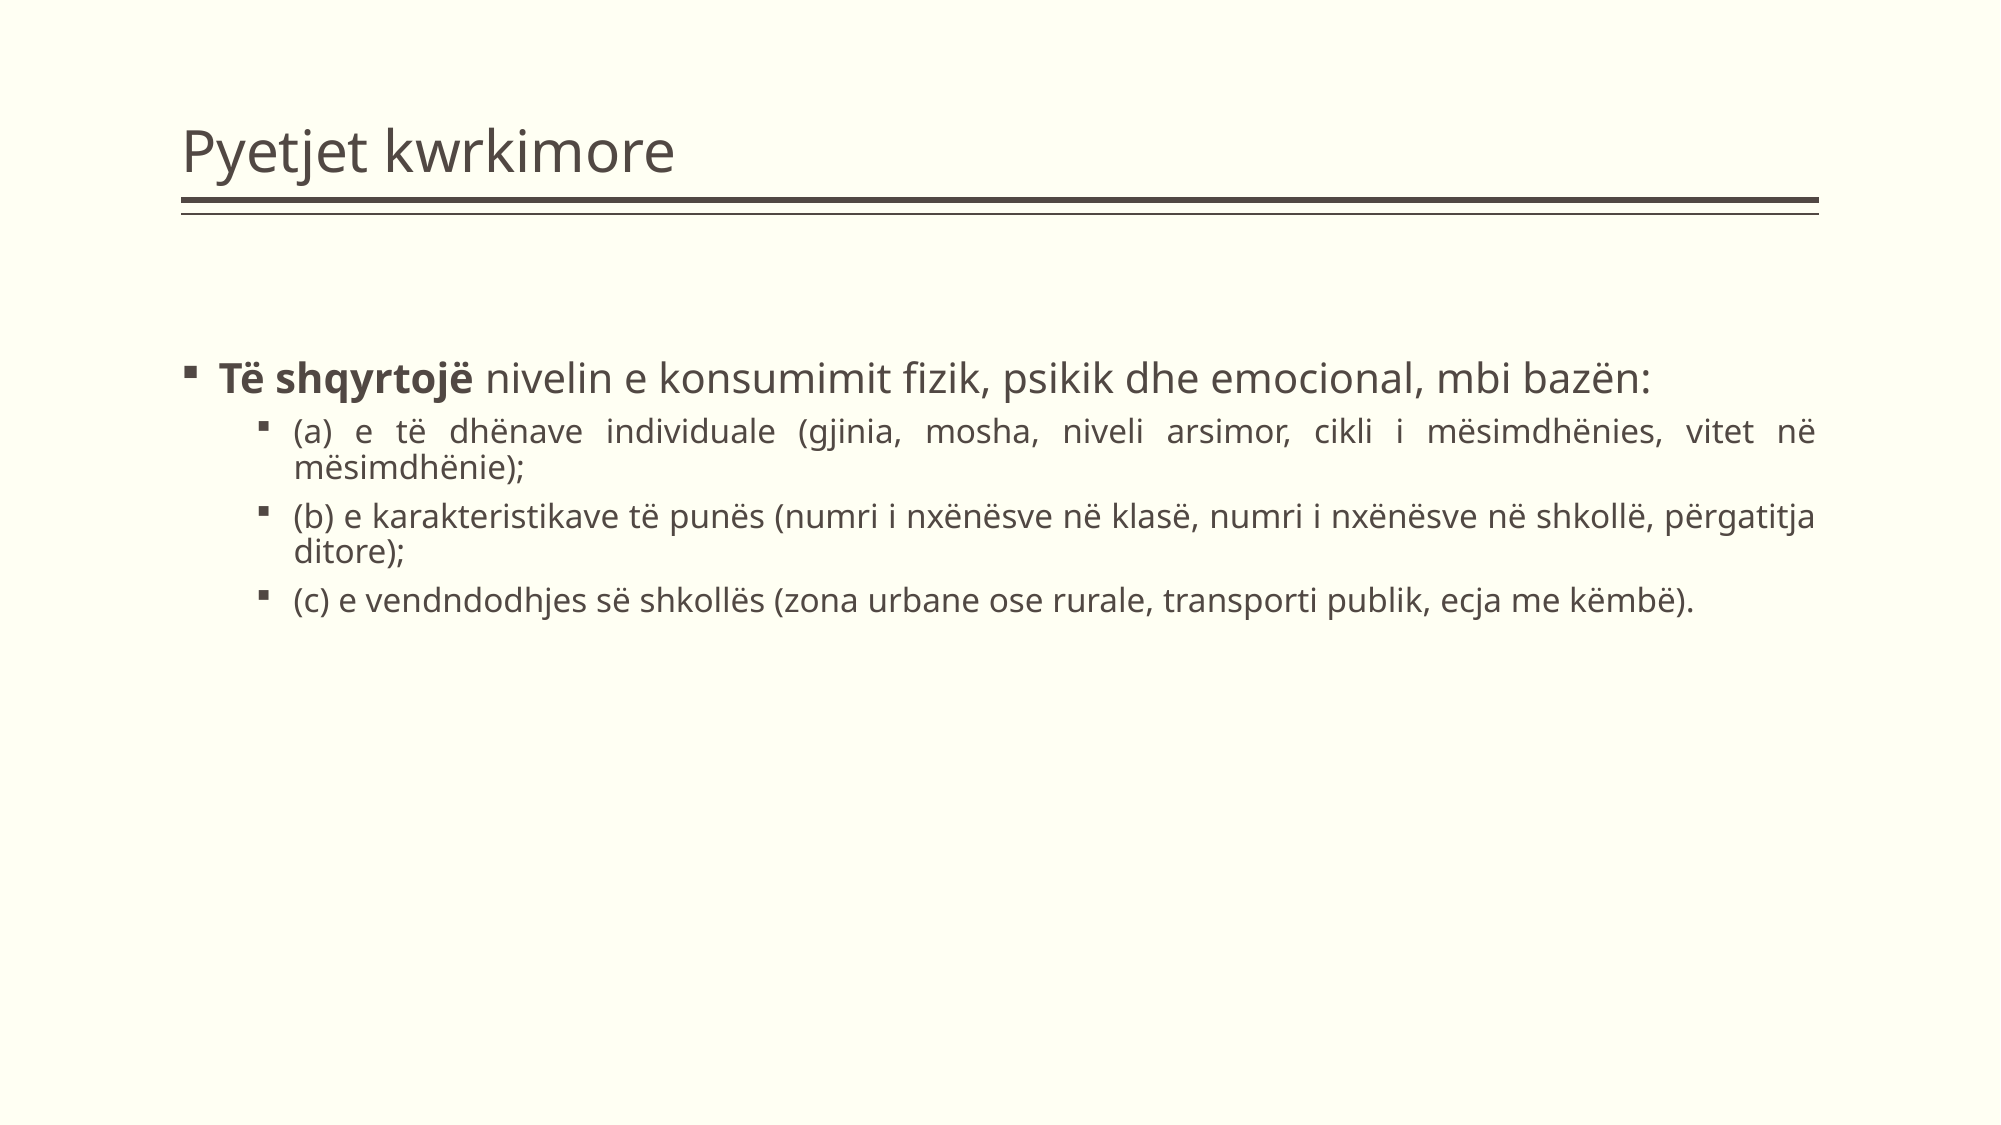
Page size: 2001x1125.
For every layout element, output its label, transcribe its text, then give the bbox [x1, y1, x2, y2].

list Të shqyrtojë nivelin e konsumimit fizik, psikik dhe emocional, mbi bazën: (a) e të dhënave individuale (gjinia, mosha, niveli arsimor, cikli i mësimdhënies, vitet në mësimdhënie); (b) e karakteristikave të punës (numri i nxënësve në klasë, numri i nxënësve në shkollë, përgatitja ditore); (c) e vendndodhjes së shkollës (zona urbane ose rurale, transporti publik, ecja me këmbë). [181, 262, 1819, 1013]
title Pyetjet kwrkimore [181, 12, 1819, 193]
